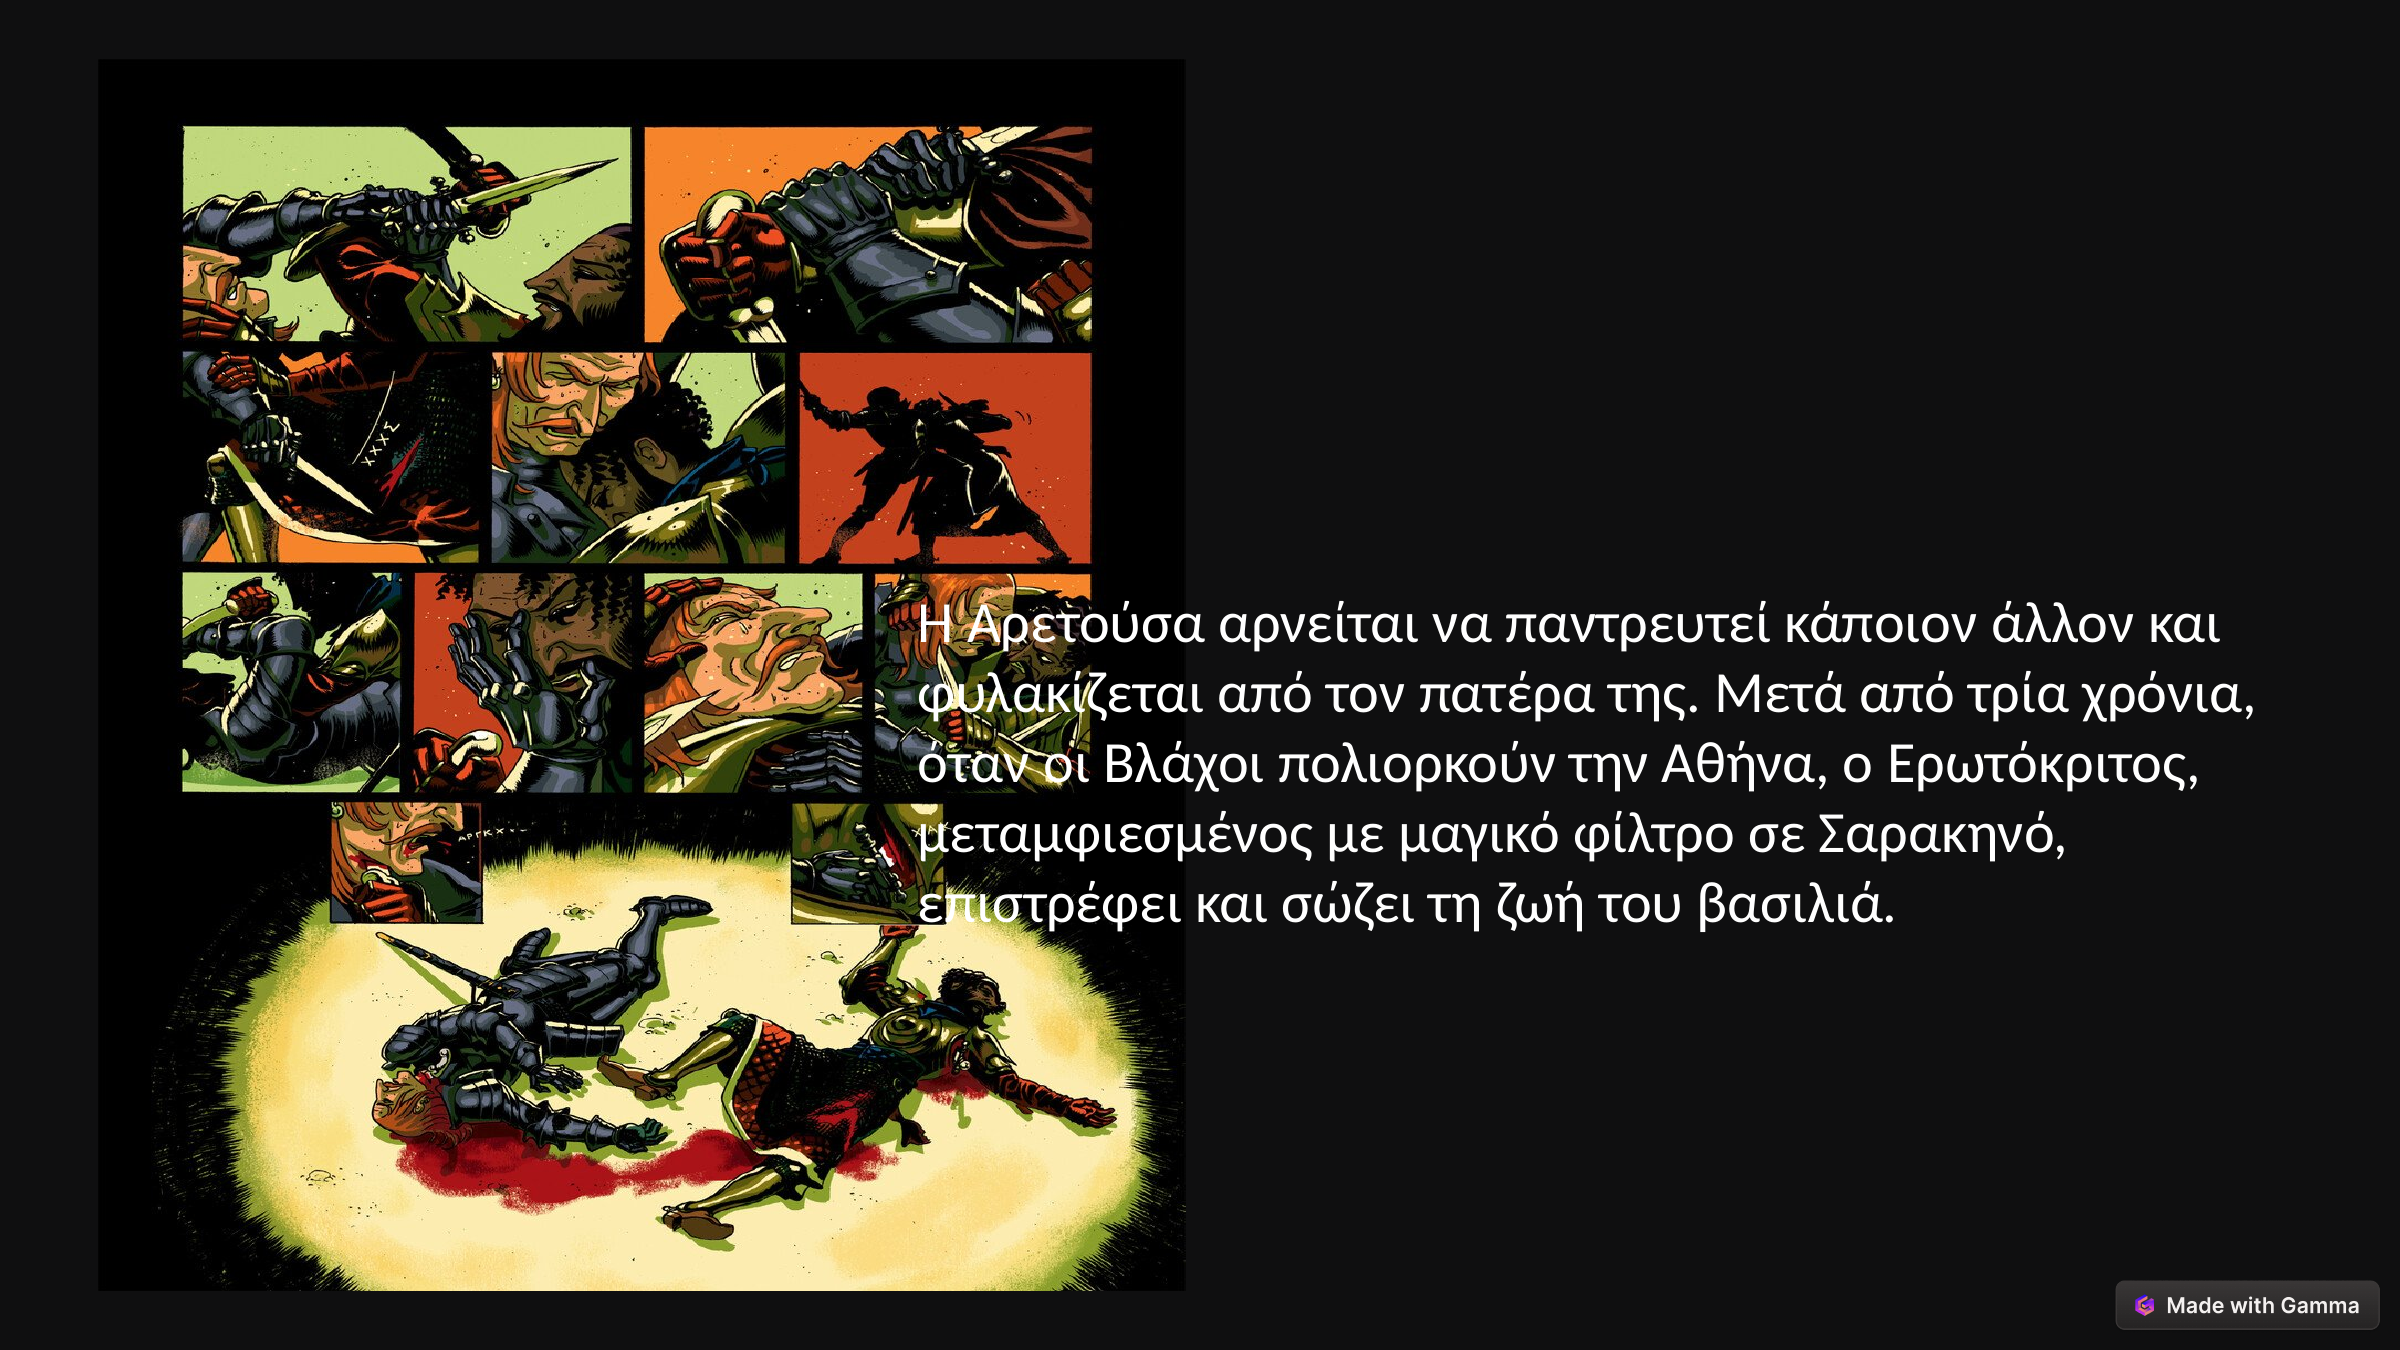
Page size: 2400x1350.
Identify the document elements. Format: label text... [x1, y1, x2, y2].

text_box Η Αρετούσα αρνείται να παντρευτεί κάποιον άλλον και φυλακίζεται από τον πατέρα της. Μετά από τρία χρόνια, όταν οι Βλάχοι πολιορκούν την Αθήνα, ο Ερωτόκριτος, μεταμφιεσμένος με μαγικό φίλτρο σε Σαρακηνό, επιστρέφει και σώζει τη ζωή του βασιλιά. [1186, 576, 2336, 942]
picture [2106, 1271, 2389, 1339]
picture [98, 59, 1186, 1291]
